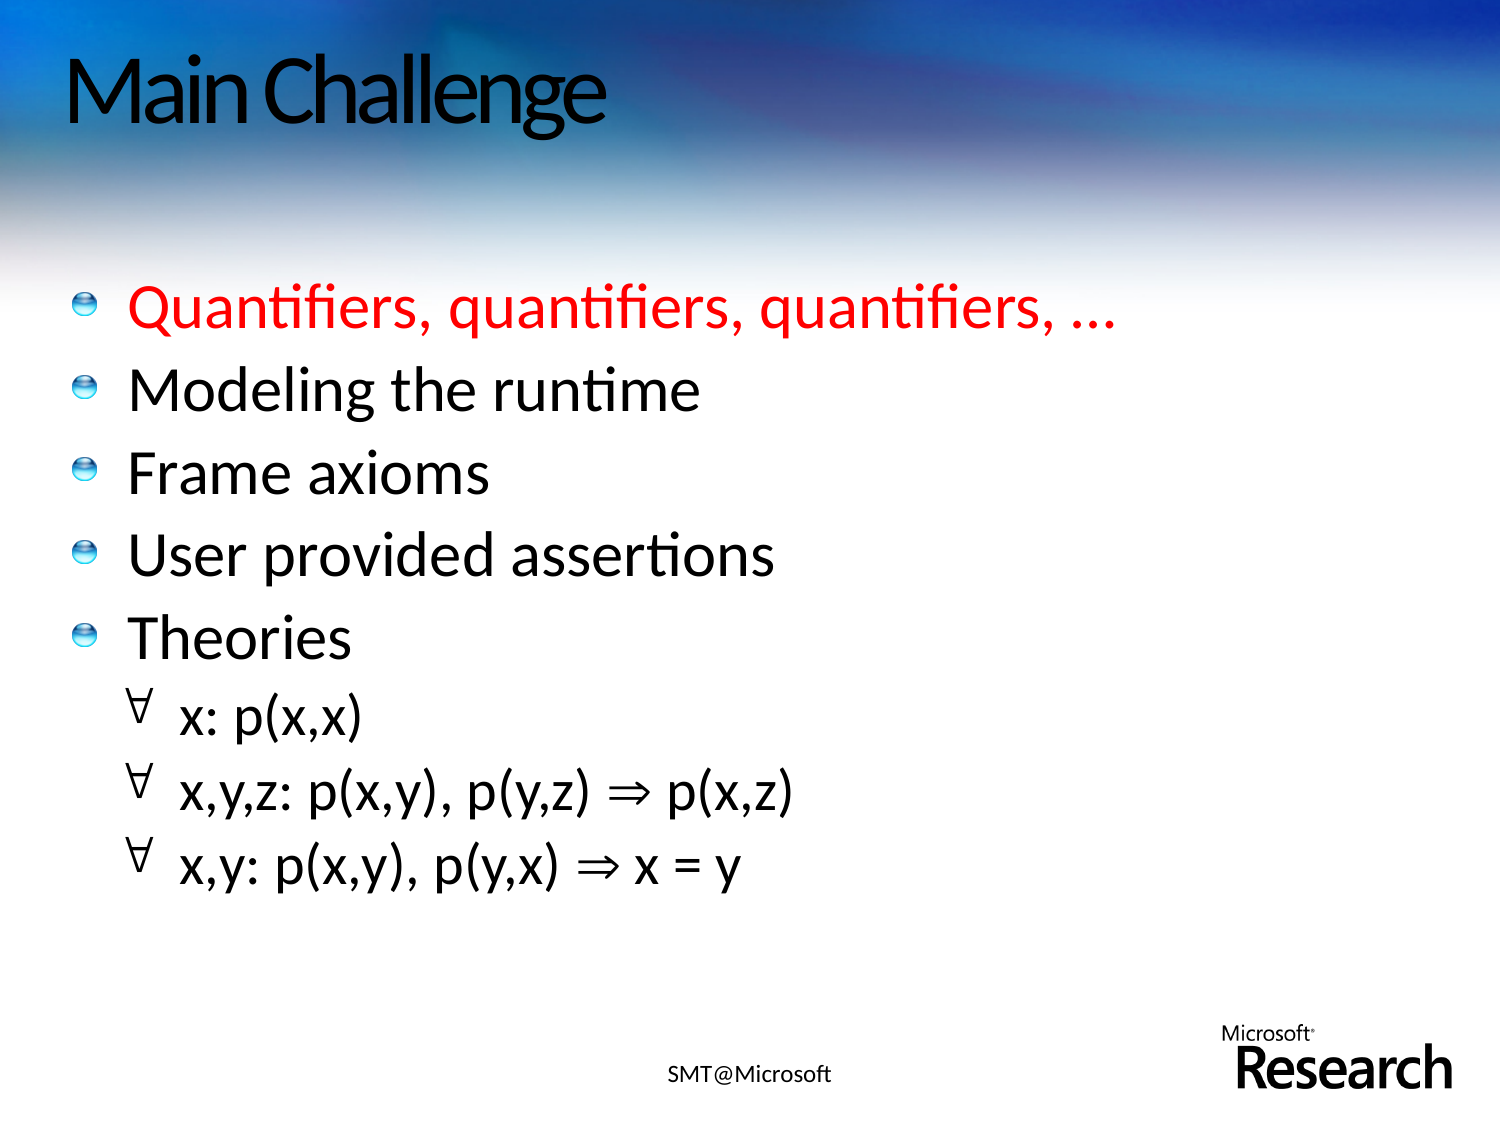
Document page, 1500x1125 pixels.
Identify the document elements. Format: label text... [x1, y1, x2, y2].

picture [0, 0, 1500, 1125]
title Main Challenge [62, 37, 1438, 161]
footer SMT@Microsoft [512, 1042, 988, 1103]
list Quantifiers, quantifiers, quantifiers, … Modeling the runtime Frame axioms User provided assertions Theories x: p(x,x) x,y,z: p(x,y), p(y,z)  p(x,z) x,y: p(x,y), p(y,x)  x = y [63, 273, 1439, 1077]
